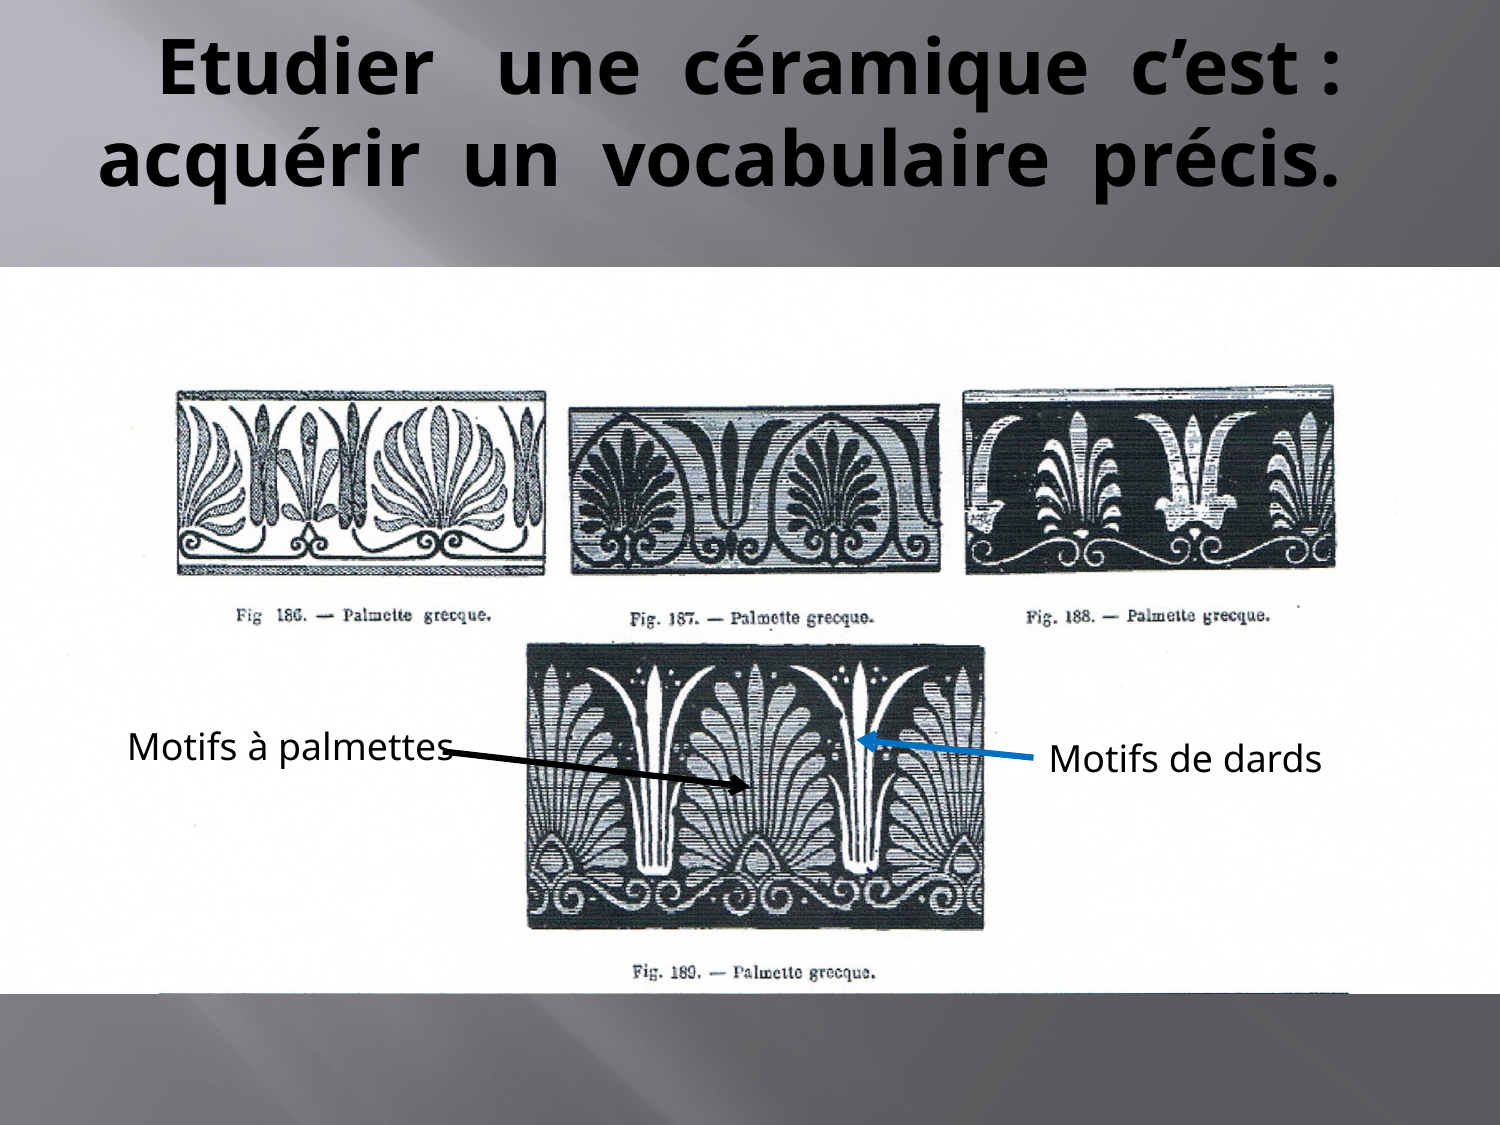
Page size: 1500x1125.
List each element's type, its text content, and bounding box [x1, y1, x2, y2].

title Etudier une céramique c’est : acquérir un vocabulaire précis. [75, 0, 1425, 220]
picture [0, 266, 1500, 994]
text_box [442, 751, 751, 788]
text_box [855, 739, 1034, 759]
